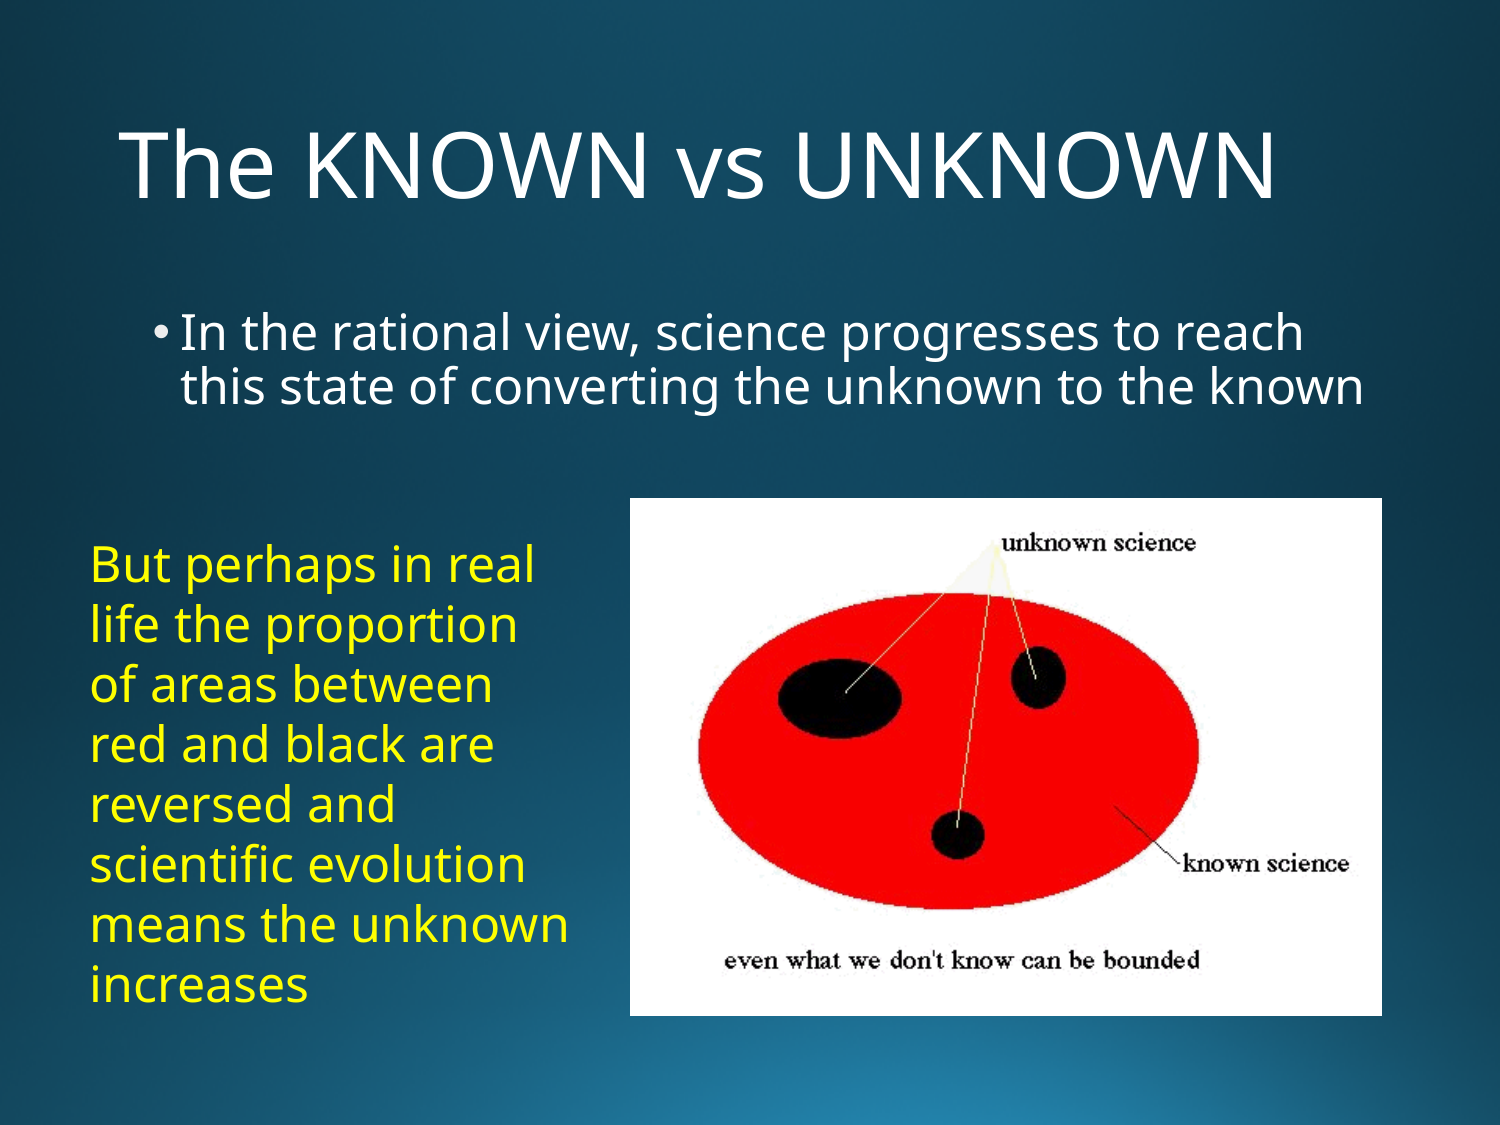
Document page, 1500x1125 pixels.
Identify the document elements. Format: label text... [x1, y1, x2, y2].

picture [0, 0, 1500, 1125]
text_box But perhaps in real life the proportion of areas between red and black are reversed and scientific evolution means the unknown increases [74, 524, 588, 1020]
title The KNOWN vs UNKNOWN [103, 59, 1397, 278]
list In the rational view, science progresses to reach this state of converting the unknown to the known [137, 299, 1397, 1014]
